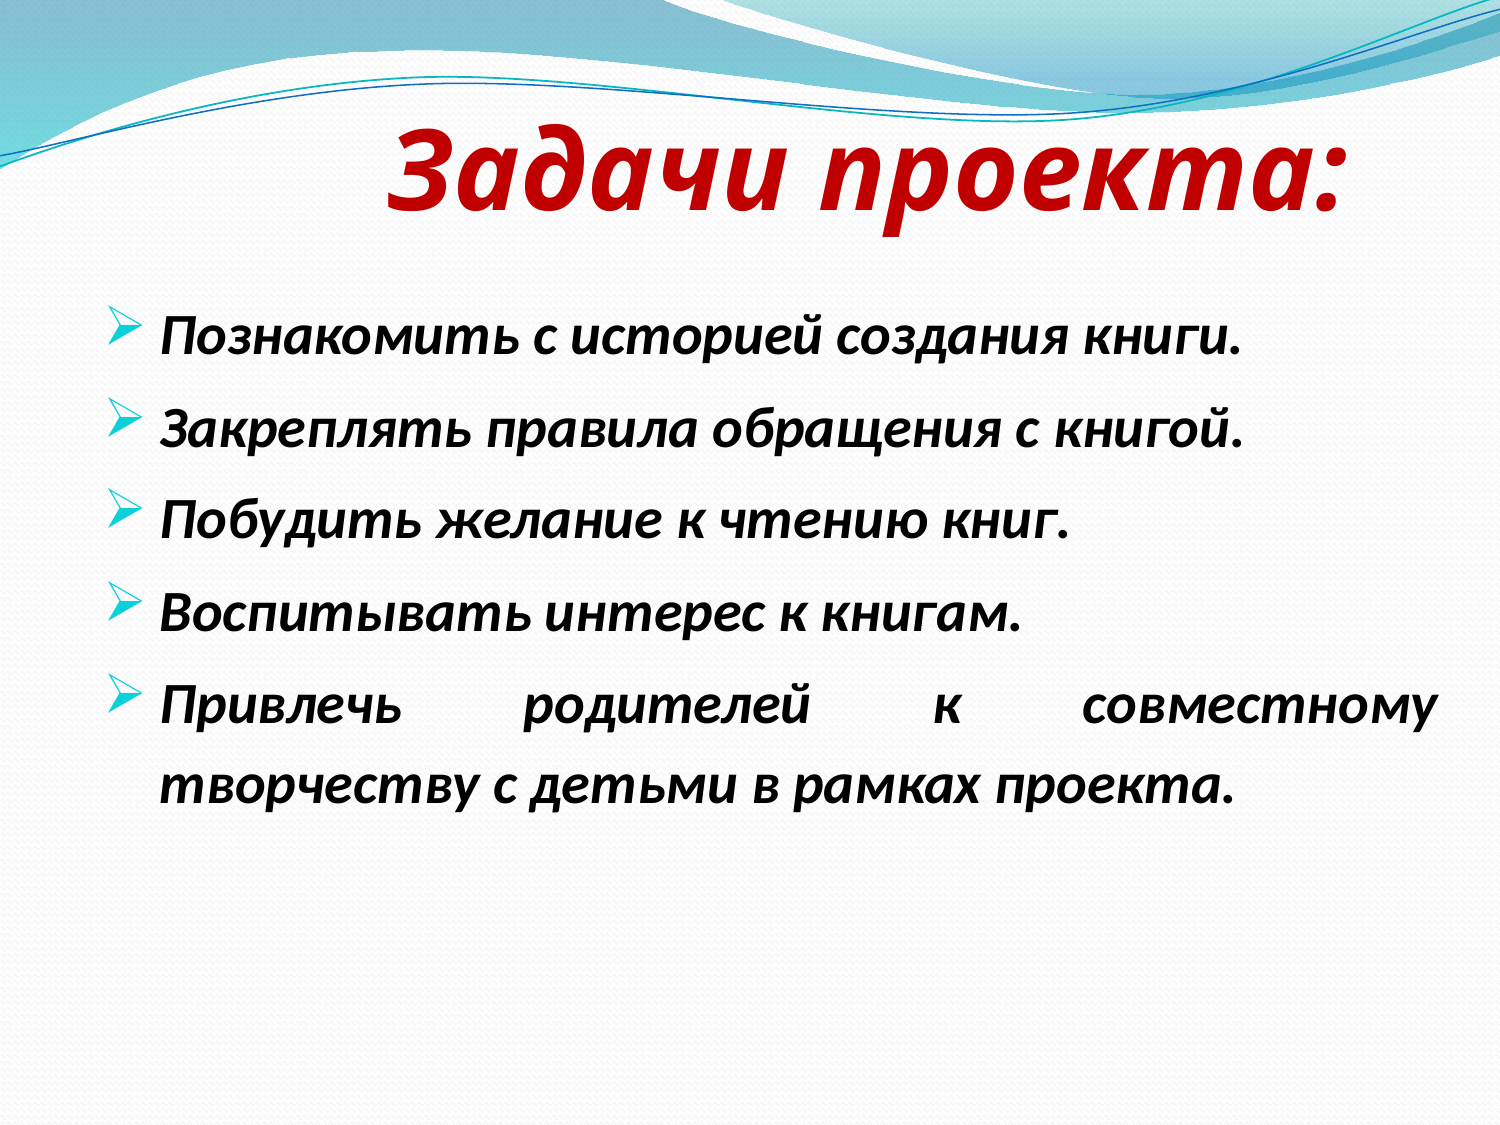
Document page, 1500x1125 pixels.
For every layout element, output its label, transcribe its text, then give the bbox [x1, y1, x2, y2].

title Задачи проекта: [386, 46, 1425, 233]
list Познакомить с историей создания книги. Закреплять правила обращения с книгой. Побудить желание к чтению книг. Воспитывать интерес к книгам. Привлечь родителей к совместному творчеству с детьми в рамках проекта. [88, 278, 1453, 1079]
